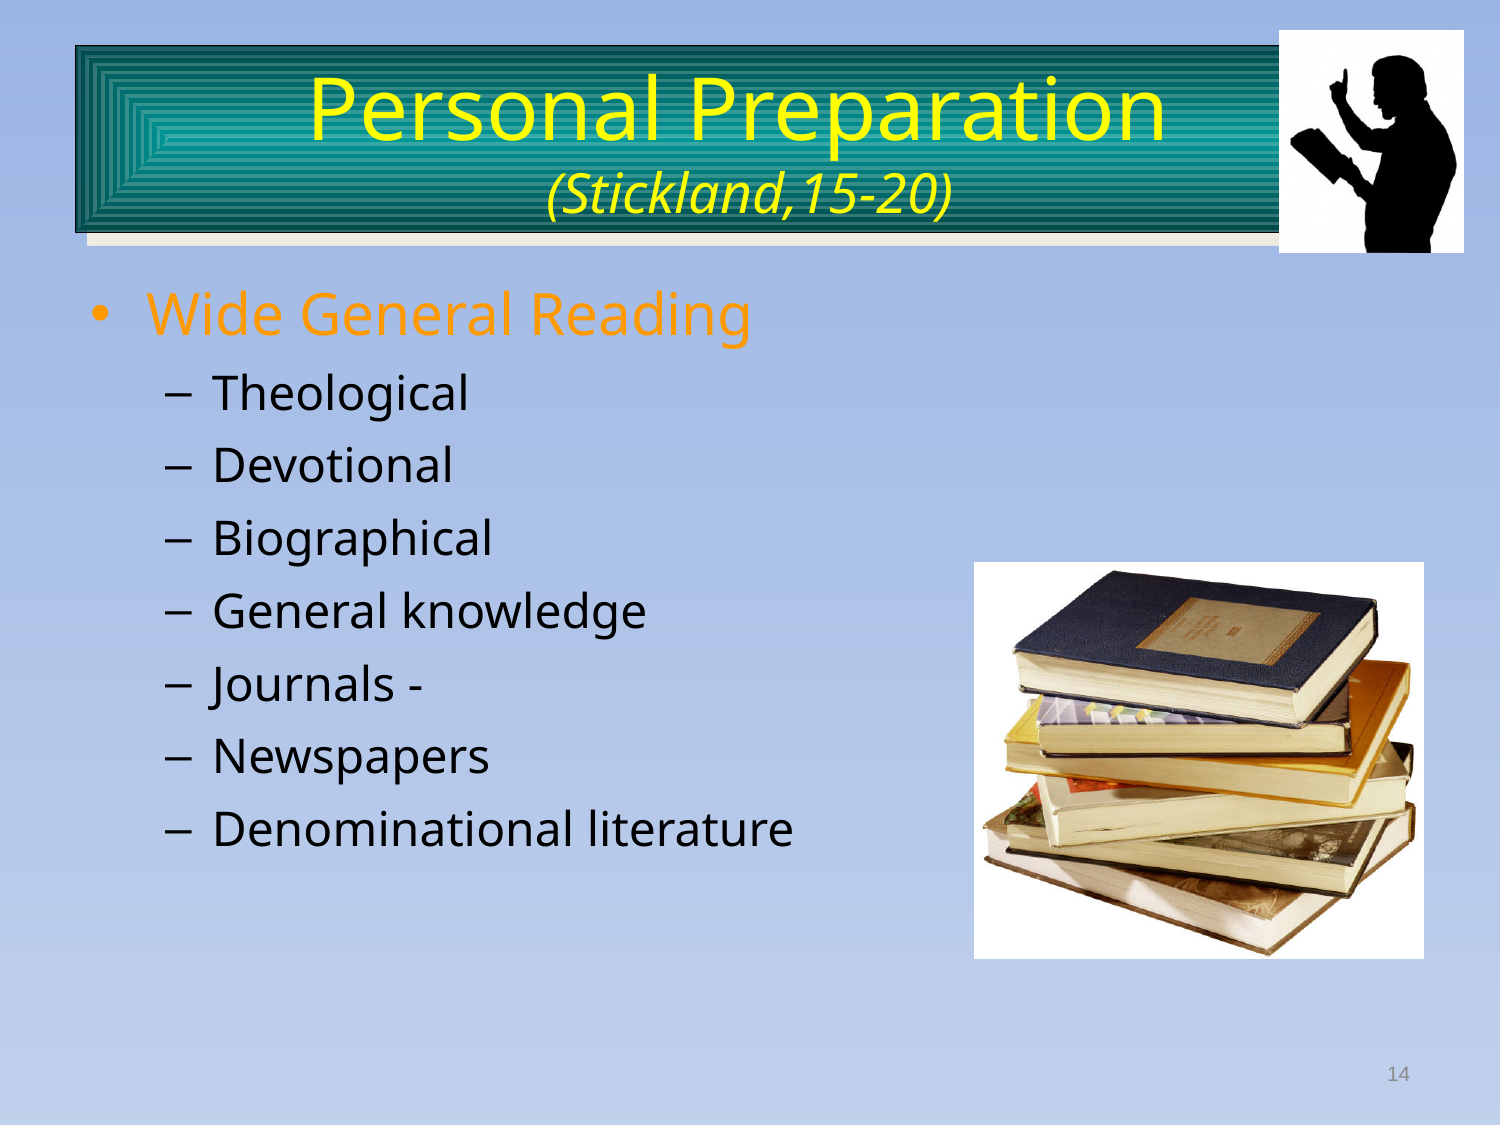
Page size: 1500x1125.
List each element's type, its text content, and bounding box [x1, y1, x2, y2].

picture [1279, 30, 1464, 253]
list Wide General Reading Theological Devotional Biographical General knowledge Journals - Newspapers Denominational literature [75, 262, 1425, 1005]
slide_number 14 [1074, 1042, 1425, 1103]
title Personal Preparation (Stickland,15-20) [75, 45, 1274, 233]
picture [974, 562, 1424, 959]
